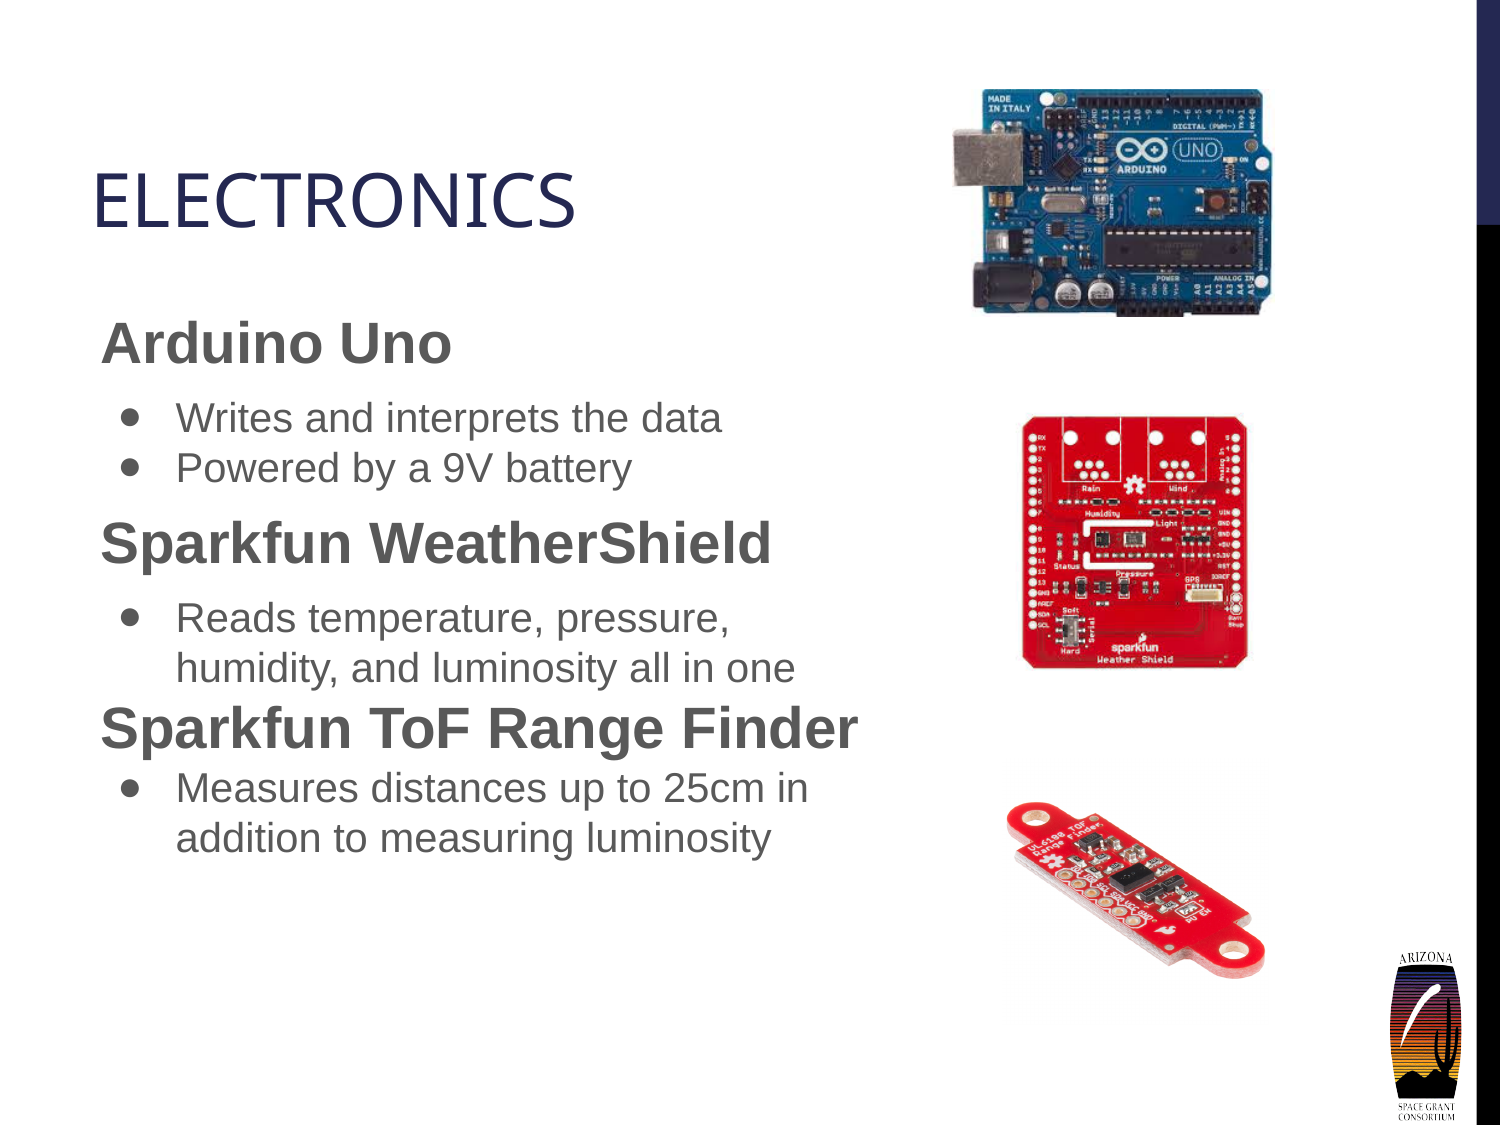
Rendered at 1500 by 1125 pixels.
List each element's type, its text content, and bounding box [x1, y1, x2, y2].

picture [996, 403, 1276, 682]
title Electronics [75, 25, 1025, 250]
picture [1373, 942, 1477, 1125]
picture [1002, 757, 1270, 1025]
picture [951, 89, 1276, 317]
text_box Arduino Uno Writes and interprets the data Powered by a 9V battery Sparkfun WeatherShield Reads temperature, pressure, humidity, and luminosity all in one Sparkfun ToF Range Finder Measures distances up to 25cm in addition to measuring luminosity [85, 290, 919, 1023]
